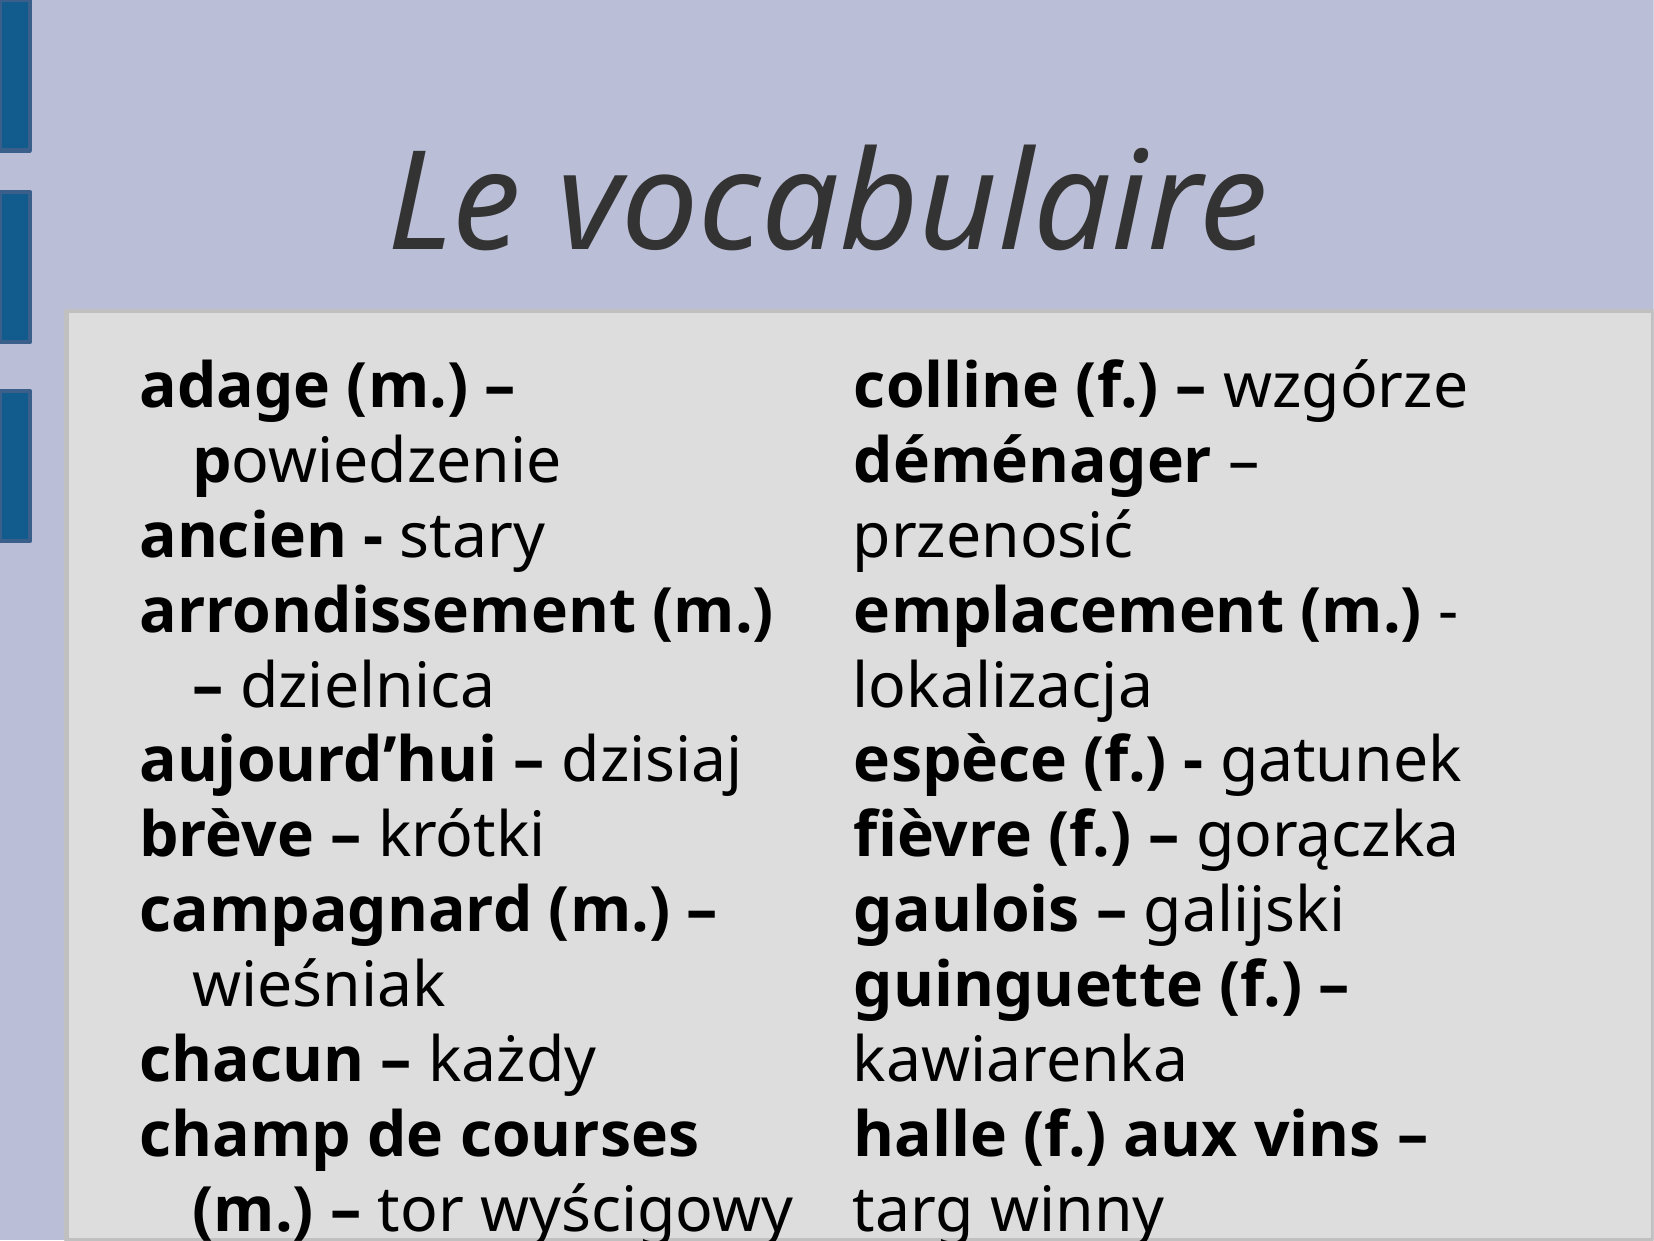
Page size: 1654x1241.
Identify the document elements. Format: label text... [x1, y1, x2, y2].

list colline (f.) – wzgórze déménager – przenosić emplacement (m.) - lokalizacja espèce (f.) - gatunek fièvre (f.) – gorączka gaulois – galijski guinguette (f.) – kawiarenka halle (f.) aux vins – targ winny hésitant - niepewny homme (m.) politique – polityk [840, 344, 1534, 1126]
list adage (m.) – powiedzenie ancien - stary arrondissement (m.) – dzielnica aujourd’hui – dzisiaj brève – krótki campagnard (m.) – wieśniak chacun – każdy champ de courses (m.) – tor wyścigowy coin (m.) - zakątek [121, 344, 816, 1126]
title Le vocabulaire [121, 91, 1534, 299]
